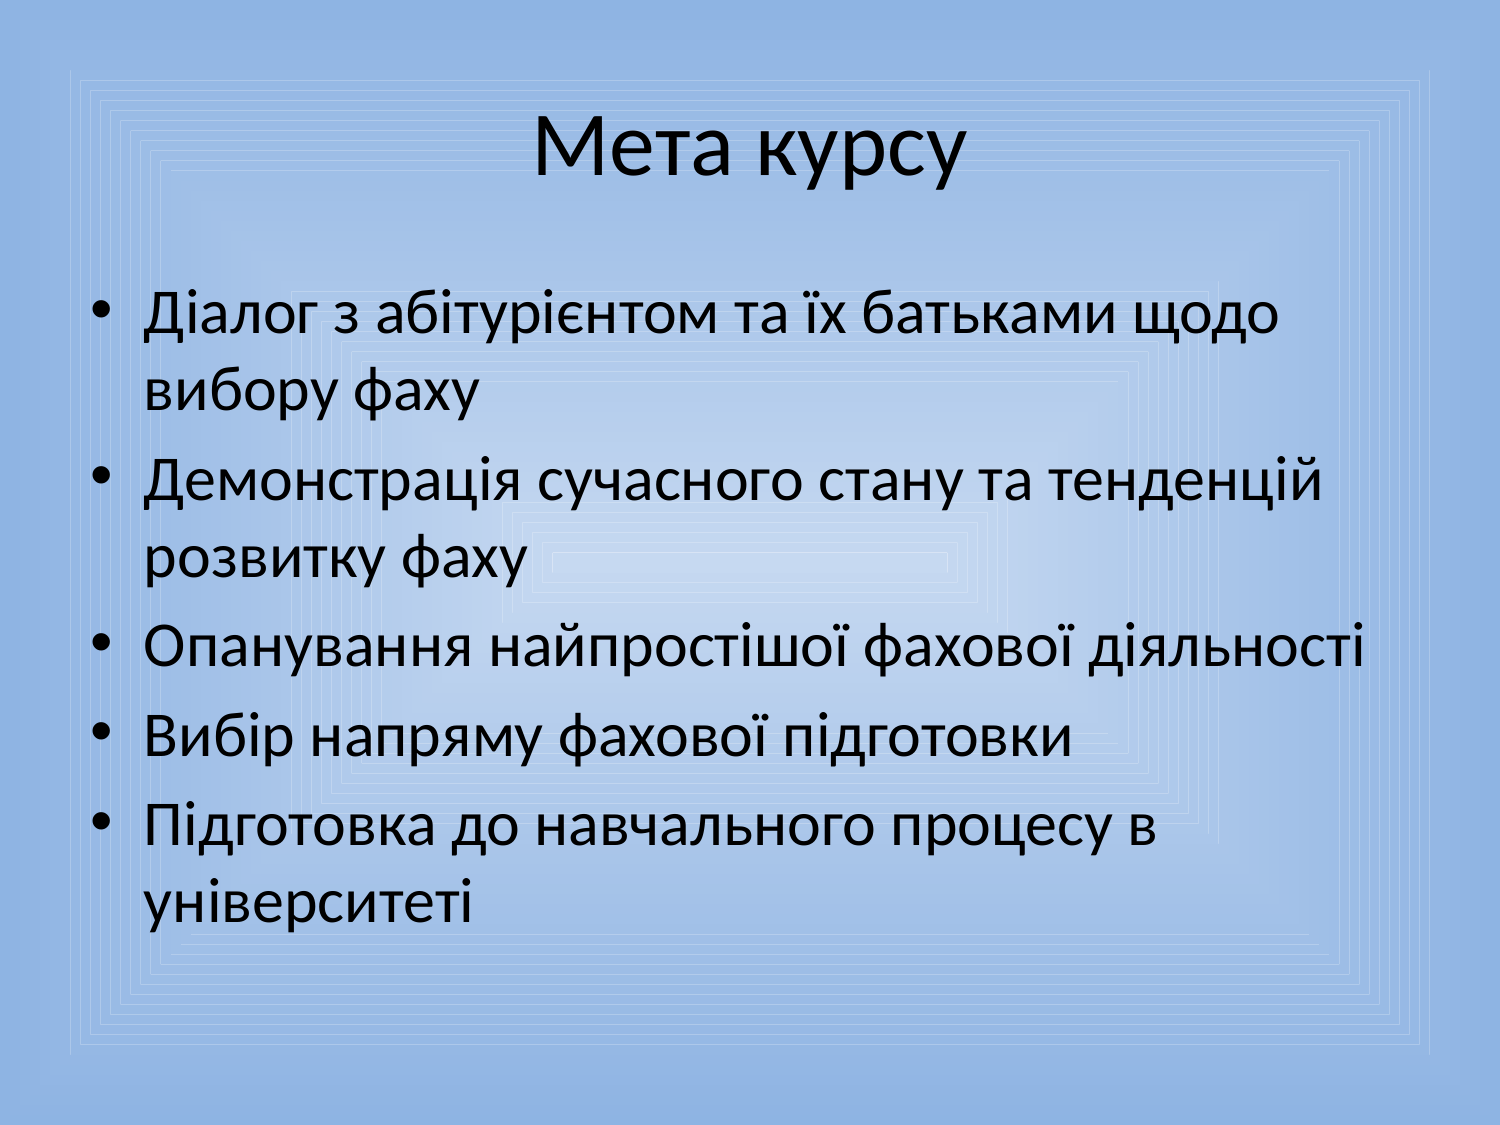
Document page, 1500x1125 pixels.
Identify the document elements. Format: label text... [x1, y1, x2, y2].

title Мета курсу [75, 45, 1425, 233]
list Діалог з абітурієнтом та їх батьками щодо вибору фаху Демонстрація сучасного стану та тенденцій розвитку фаху Опанування найпростішої фахової діяльності Вибір напряму фахової підготовки Підготовка до навчального процесу в університеті [75, 262, 1425, 1005]
